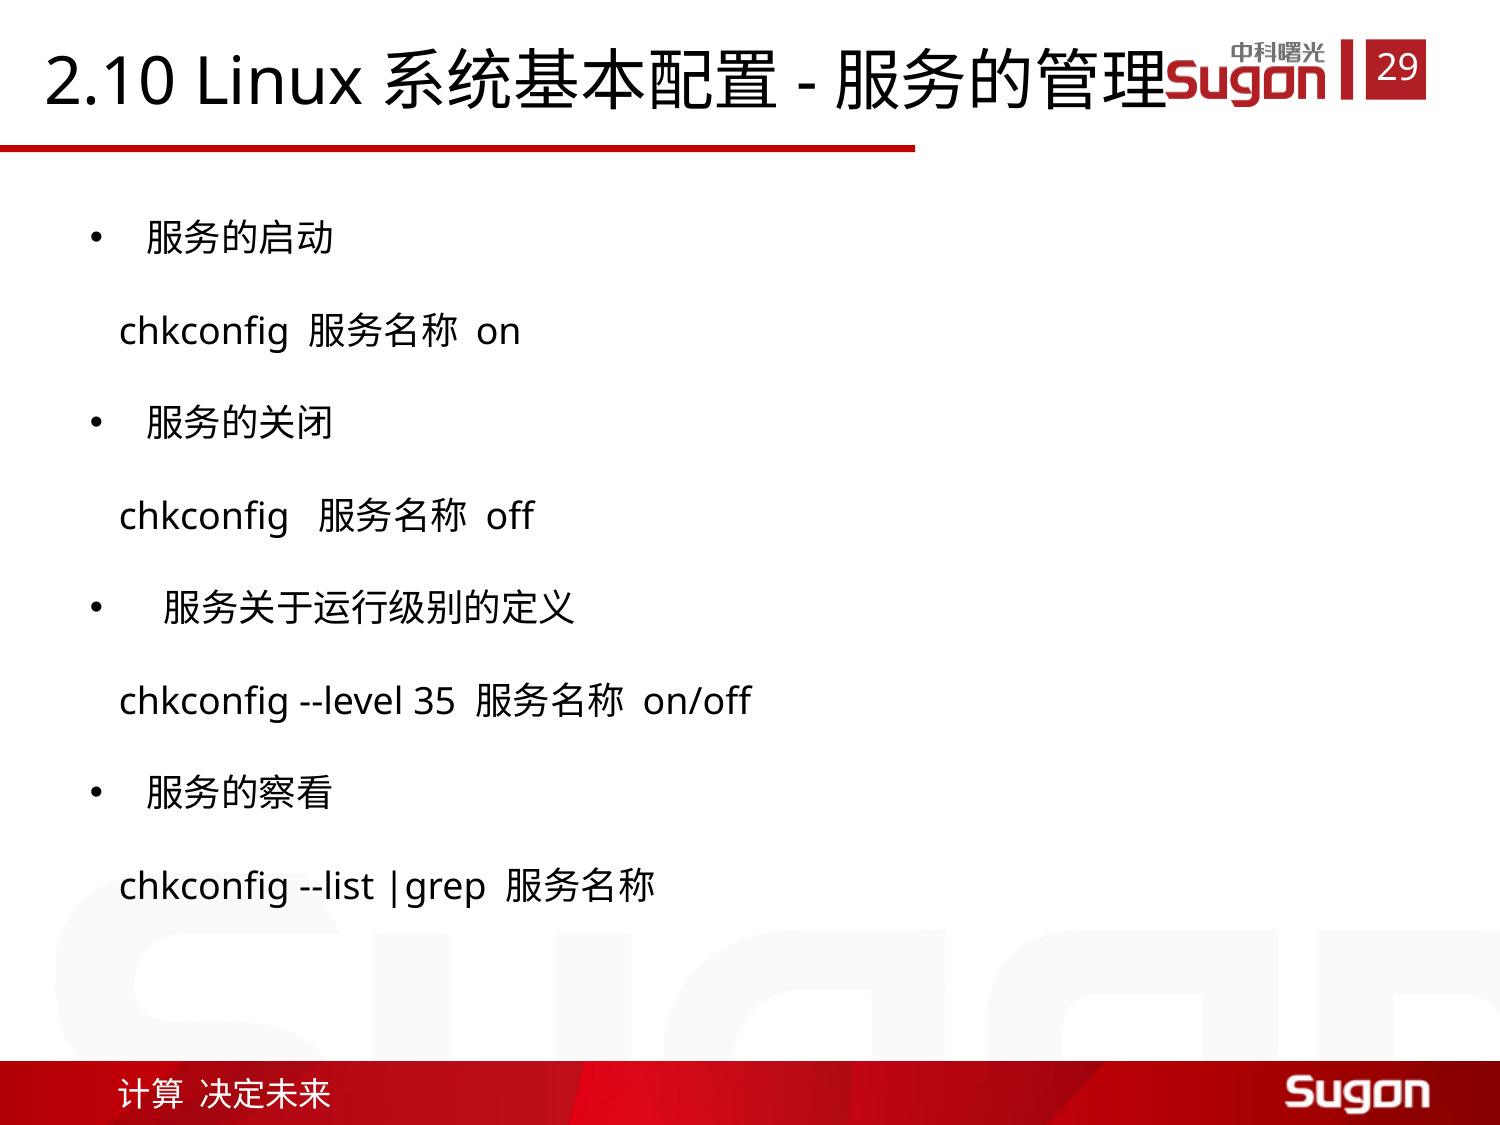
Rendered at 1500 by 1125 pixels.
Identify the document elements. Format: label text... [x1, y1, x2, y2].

list 服务的启动 chkconfig 服务名称 on 服务的关闭 chkconfig 服务名称 off 服务关于运行级别的定义 chkconfig --level 35 服务名称 on/off 服务的察看 chkconfig --list |grep 服务名称 [75, 184, 963, 976]
picture [0, 0, 1500, 1125]
title 2.10 Linux系统基本配置-服务的管理 [29, 30, 1211, 149]
